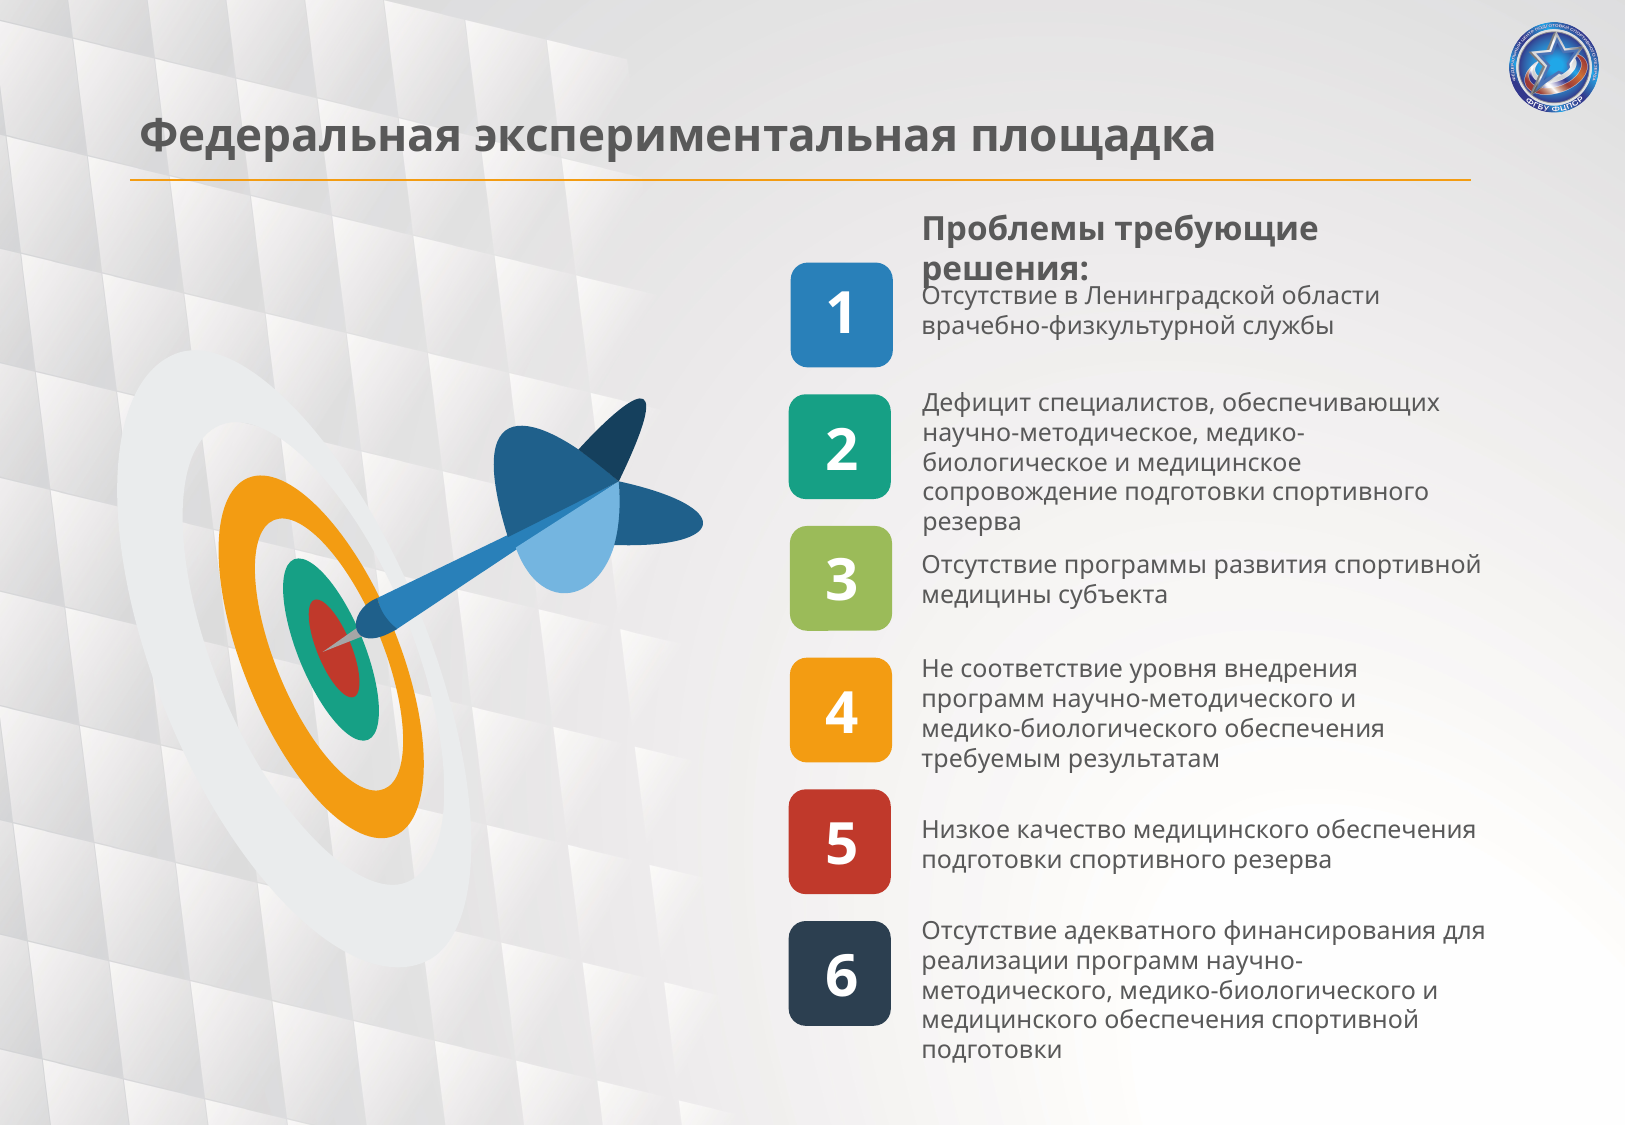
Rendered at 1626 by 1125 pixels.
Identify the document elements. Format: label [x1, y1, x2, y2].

text_box [352, 328, 731, 698]
picture [0, 0, 1625, 1125]
text_box [0, 524, 622, 798]
